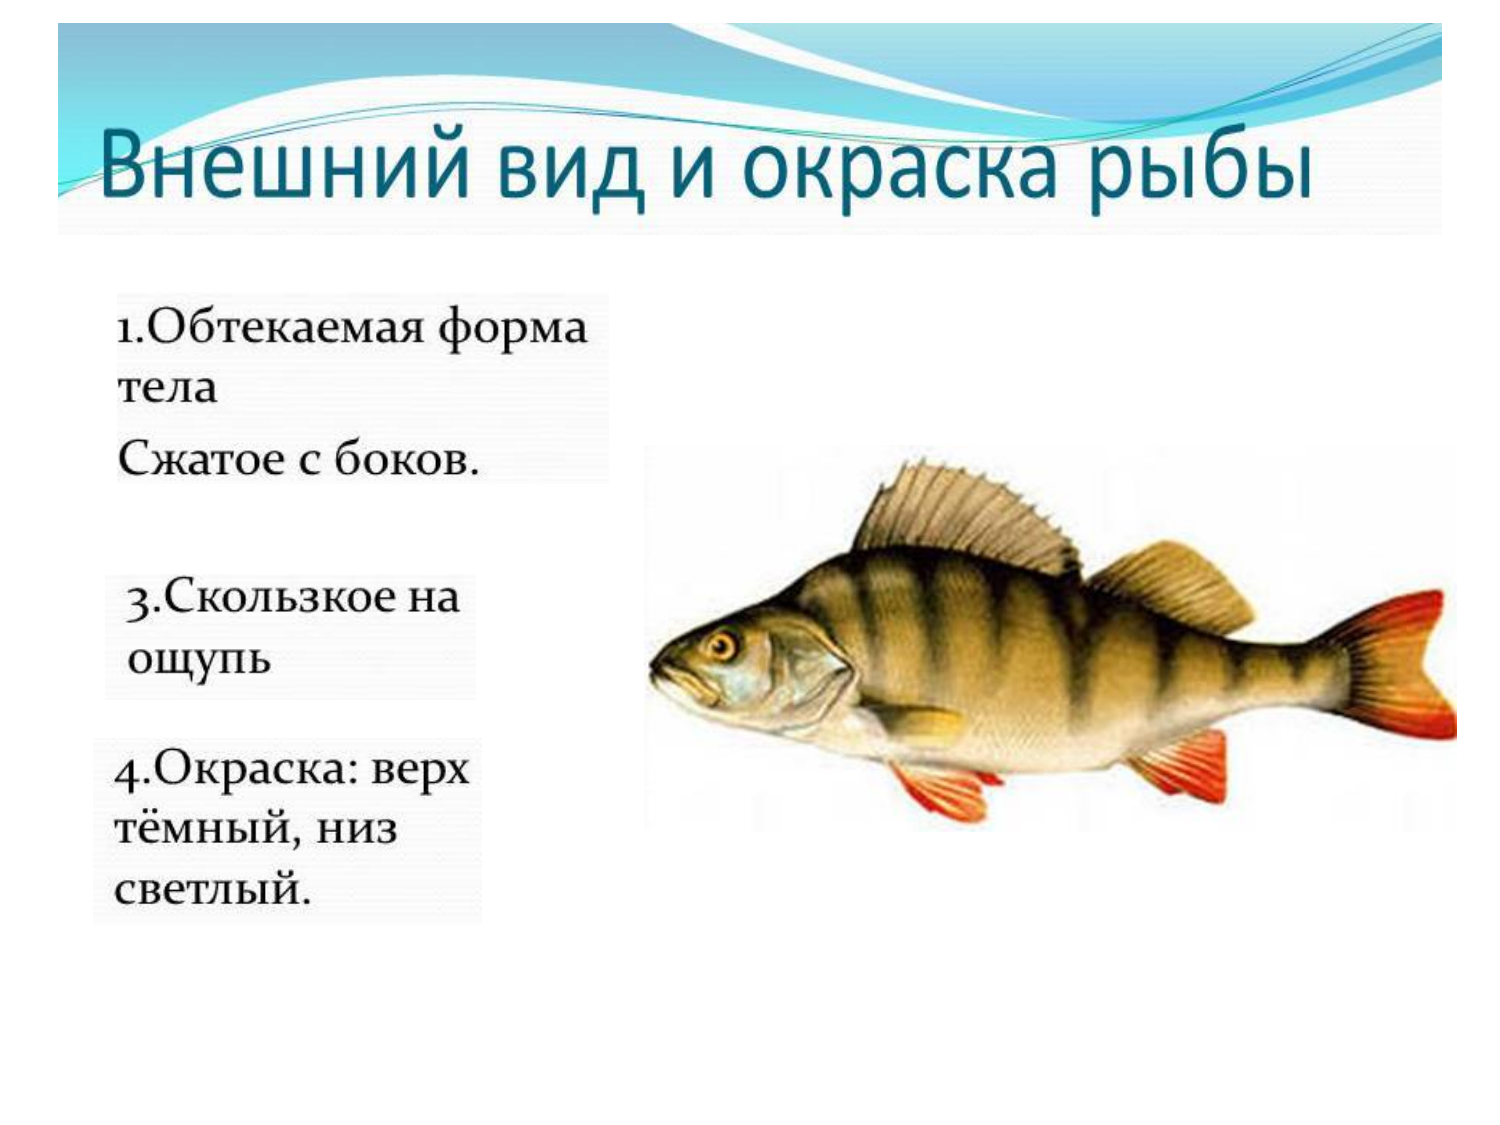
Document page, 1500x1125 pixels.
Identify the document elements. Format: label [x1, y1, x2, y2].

picture [644, 445, 1458, 832]
picture [105, 573, 477, 700]
picture [93, 738, 482, 927]
picture [58, 23, 1442, 235]
list [116, 292, 609, 484]
